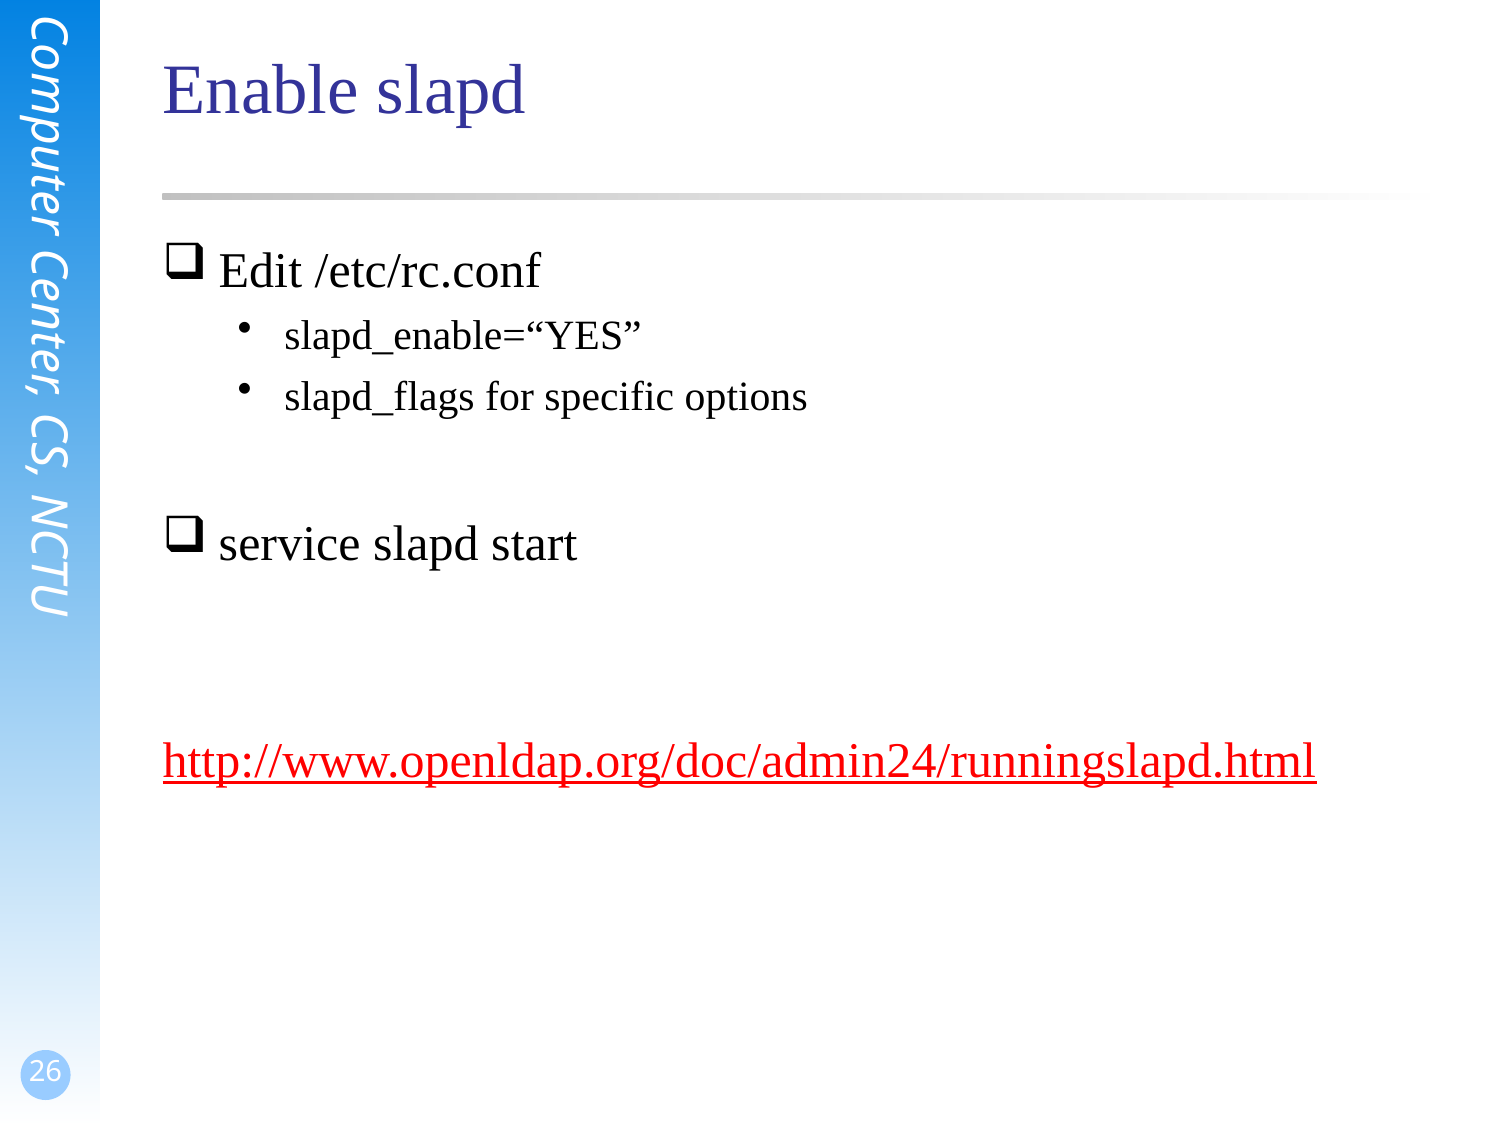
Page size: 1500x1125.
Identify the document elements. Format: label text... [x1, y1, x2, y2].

title Enable slapd [162, 42, 1438, 231]
list Edit /etc/rc.conf slapd_enable=“YES” slapd_flags for specific options service slapd start http://www.openldap.org/doc/admin24/runningslapd.html [162, 237, 1438, 1000]
